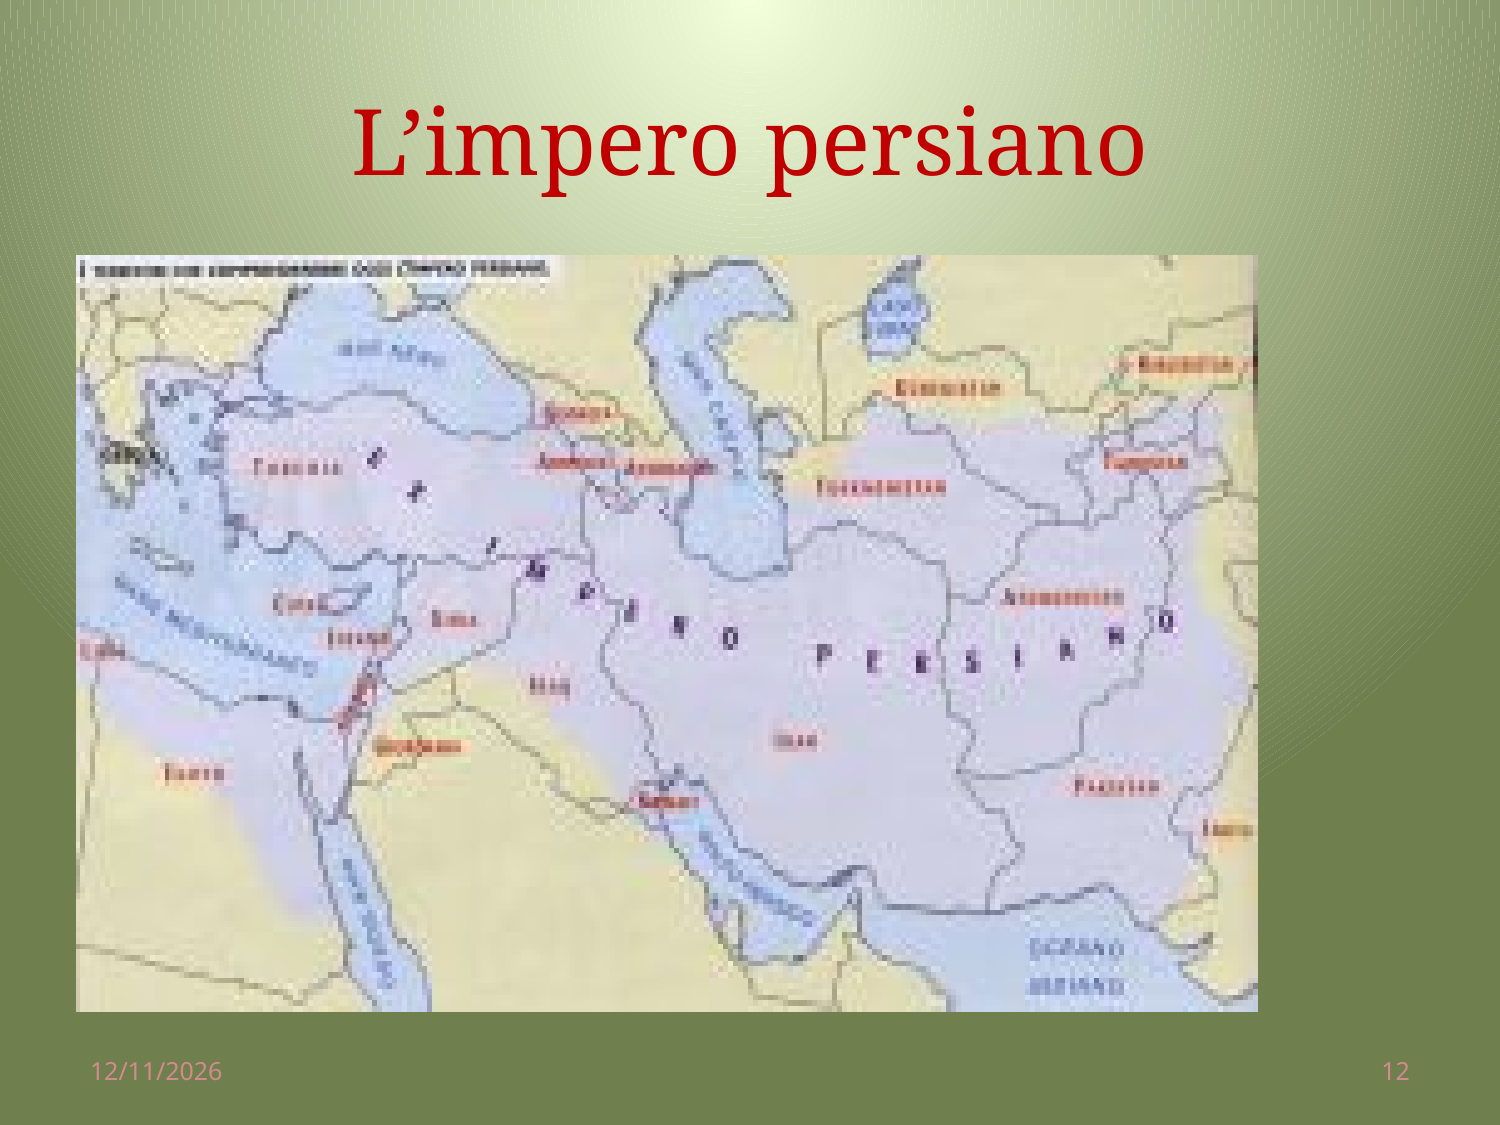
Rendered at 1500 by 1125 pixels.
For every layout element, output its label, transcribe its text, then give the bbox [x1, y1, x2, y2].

title L’impero persiano [75, 45, 1425, 233]
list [76, 255, 1259, 1012]
slide_number 12 [1074, 1042, 1425, 1103]
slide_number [75, 1042, 425, 1103]
